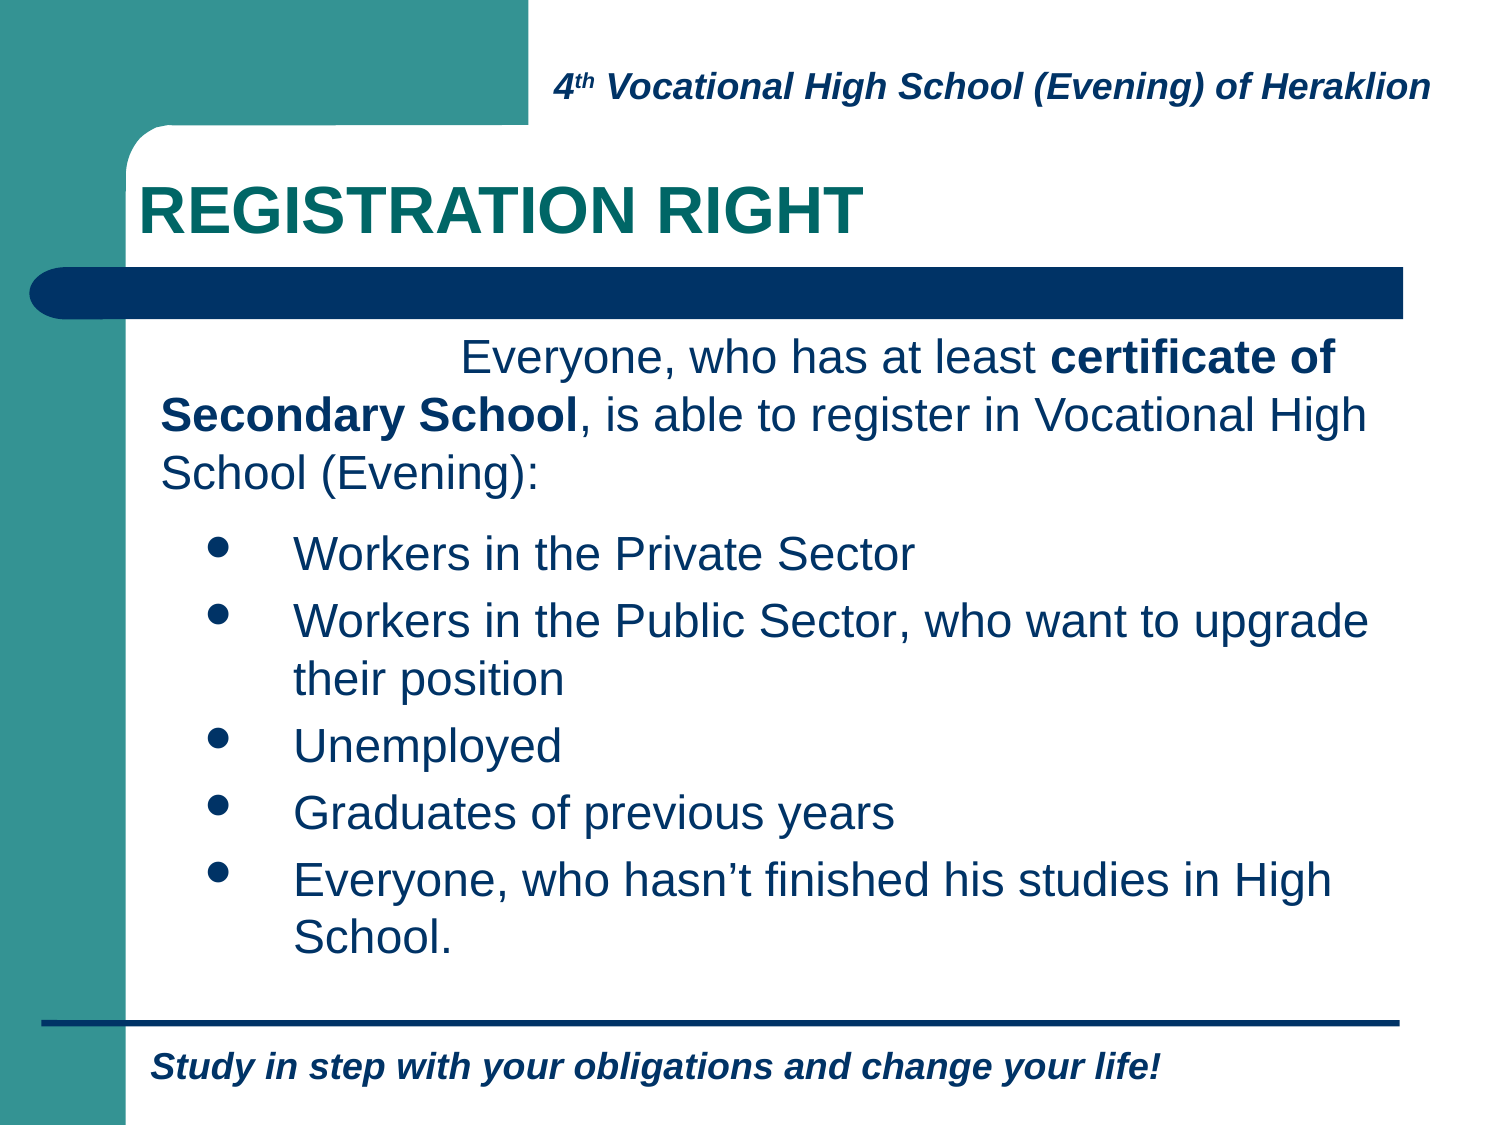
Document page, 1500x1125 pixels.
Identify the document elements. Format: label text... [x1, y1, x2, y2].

title REGISTRATION RIGHT [123, 148, 1425, 256]
text_box Everyone, who has at least certificate of Secondary School, is able to register in Vocational High School (Evening): Workers in the Private Sector Workers in the Public Sector, who want to upgrade their position Unemployed Graduates of previous years Everyone, who hasn’t finished his studies in High School. [59, 316, 1477, 1024]
